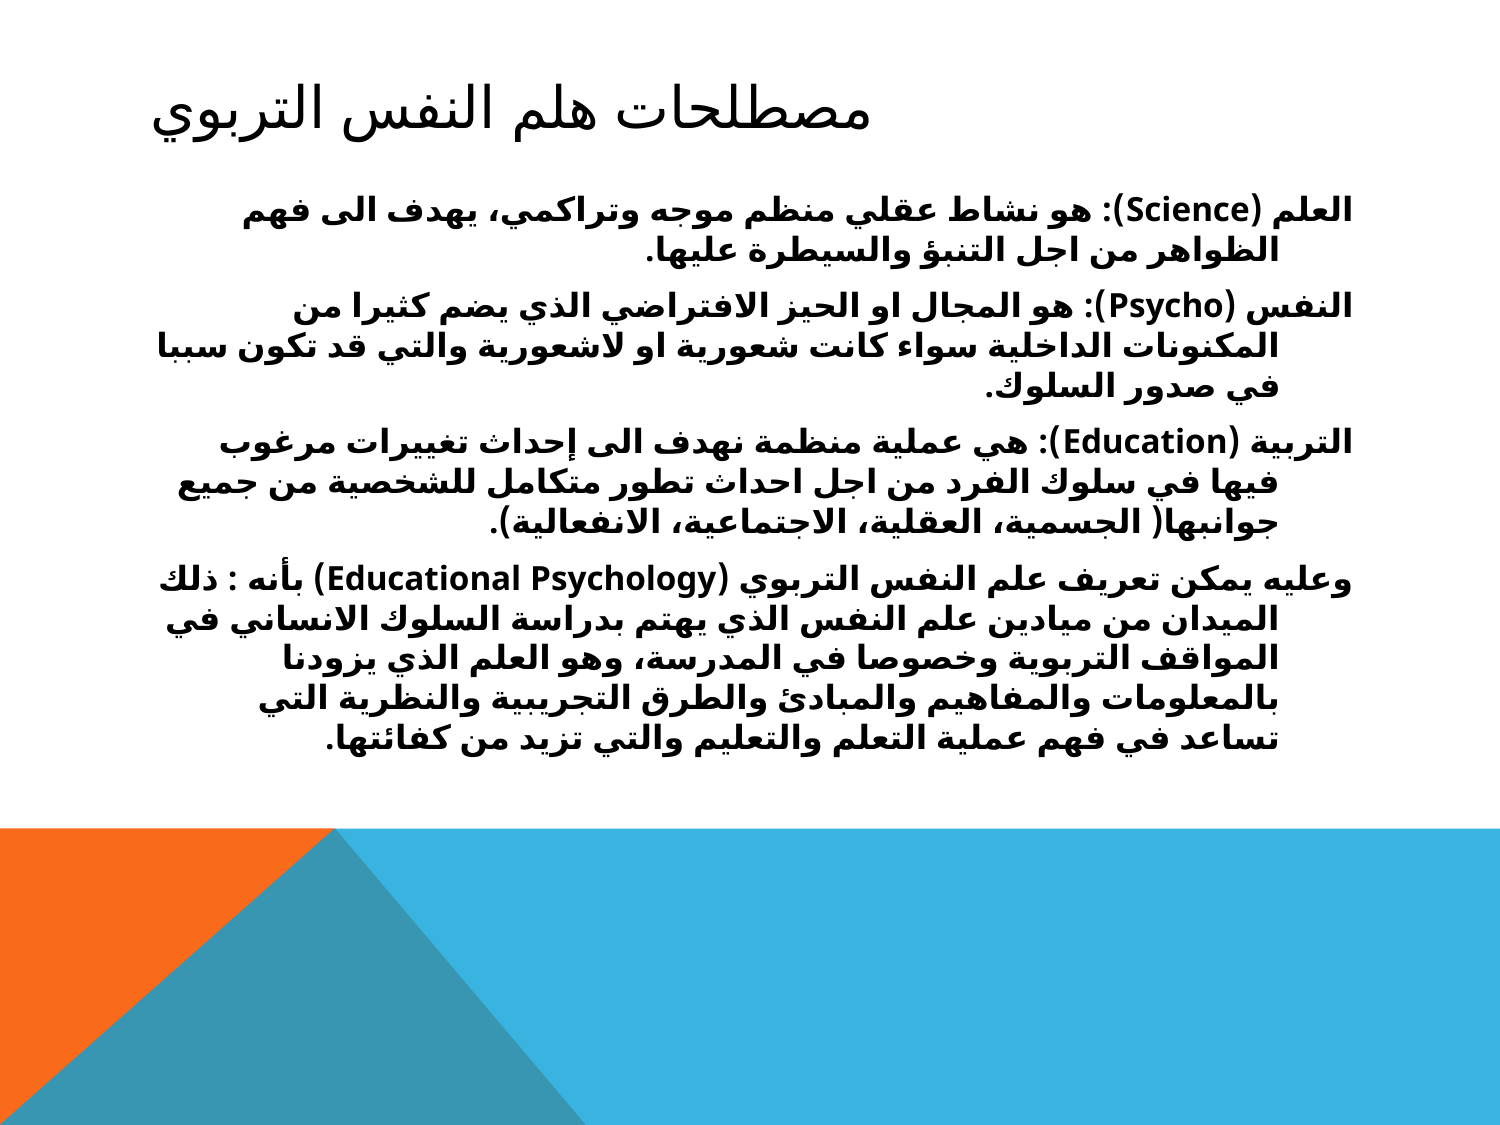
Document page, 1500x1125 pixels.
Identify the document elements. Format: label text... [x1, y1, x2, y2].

list العلم (Science): هو نشاط عقلي منظم موجه وتراكمي، يهدف الى فهم الظواهر من اجل التنبؤ والسيطرة عليها. النفس (Psycho): هو المجال او الحيز الافتراضي الذي يضم كثيرا من المكنونات الداخلية سواء كانت شعورية او لاشعورية والتي قد تكون سببا في صدور السلوك. التربية (Education): هي عملية منظمة نهدف الى إحداث تغييرات مرغوب فيها في سلوك الفرد من اجل احداث تطور متكامل للشخصية من جميع جوانبها( الجسمية، العقلية، الاجتماعية، الانفعالية). وعليه يمكن تعريف علم النفس التربوي (Educational Psychology) بأنه : ذلك الميدان من ميادين علم النفس الذي يهتم بدراسة السلوك الانساني في المواقف التربوية وخصوصا في المدرسة، وهو العلم الذي يزودنا بالمعلومات والمفاهيم والمبادئ والطرق التجريبية والنظرية التي تساعد في فهم عملية التعلم والتعليم والتي تزيد من كفائتها. [135, 180, 1369, 768]
title مصطلحات هلم النفس التربوي [135, 60, 1369, 150]
